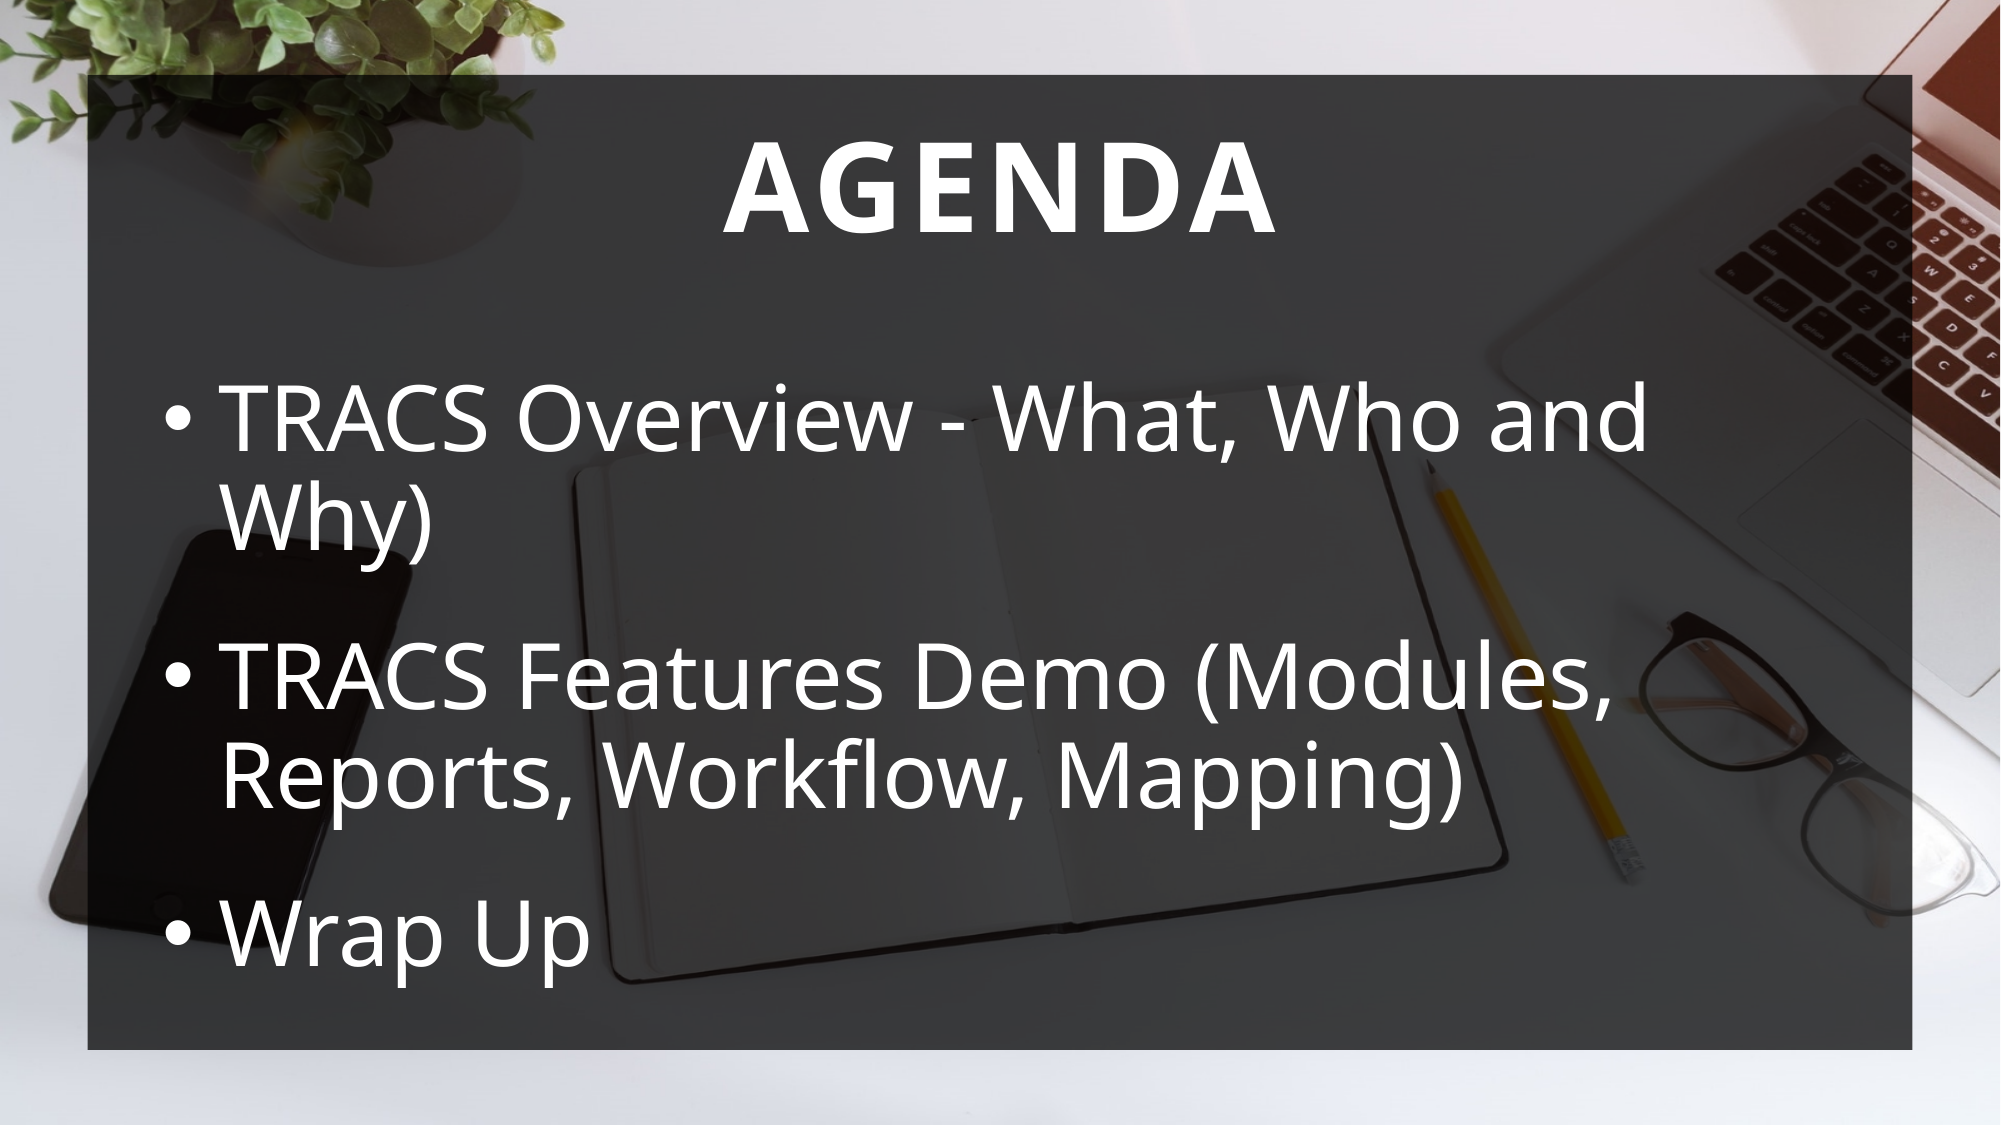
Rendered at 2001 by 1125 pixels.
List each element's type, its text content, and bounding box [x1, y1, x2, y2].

list TRACS Overview - What, Who and Why) TRACS Features Demo (Modules, Reports, Workflow, Mapping) Wrap Up [147, 365, 1900, 1002]
picture [0, 0, 2001, 1125]
